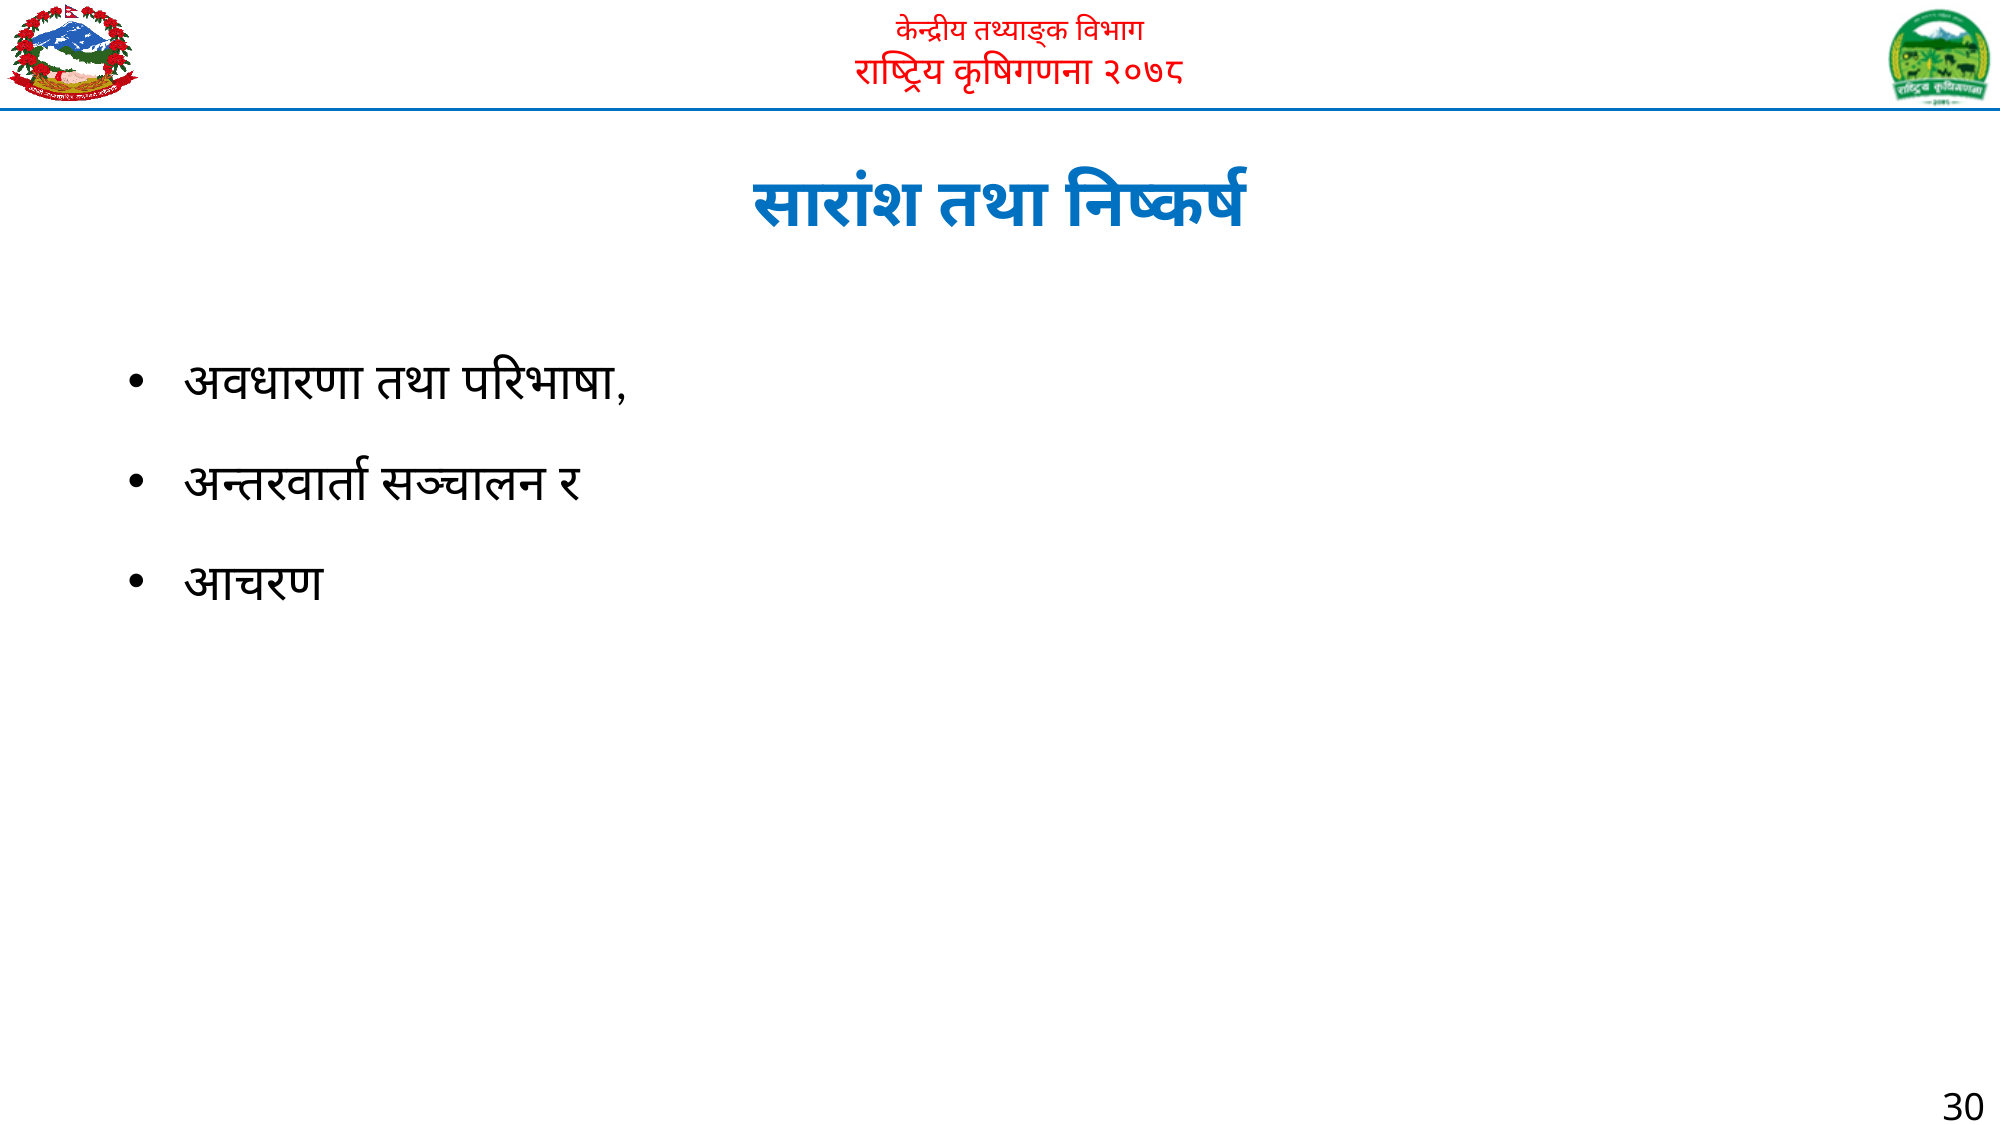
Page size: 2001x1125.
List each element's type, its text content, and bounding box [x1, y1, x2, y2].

list अवधारणा तथा परिभाषा, अन्तरवार्ता सञ्चालन र आचरण [112, 312, 1988, 838]
picture [7, 4, 138, 101]
text_box सारांश तथा निष्कर्ष [0, 112, 2000, 242]
picture [1887, 4, 1993, 108]
text_box 30 [1845, 1049, 2000, 1113]
